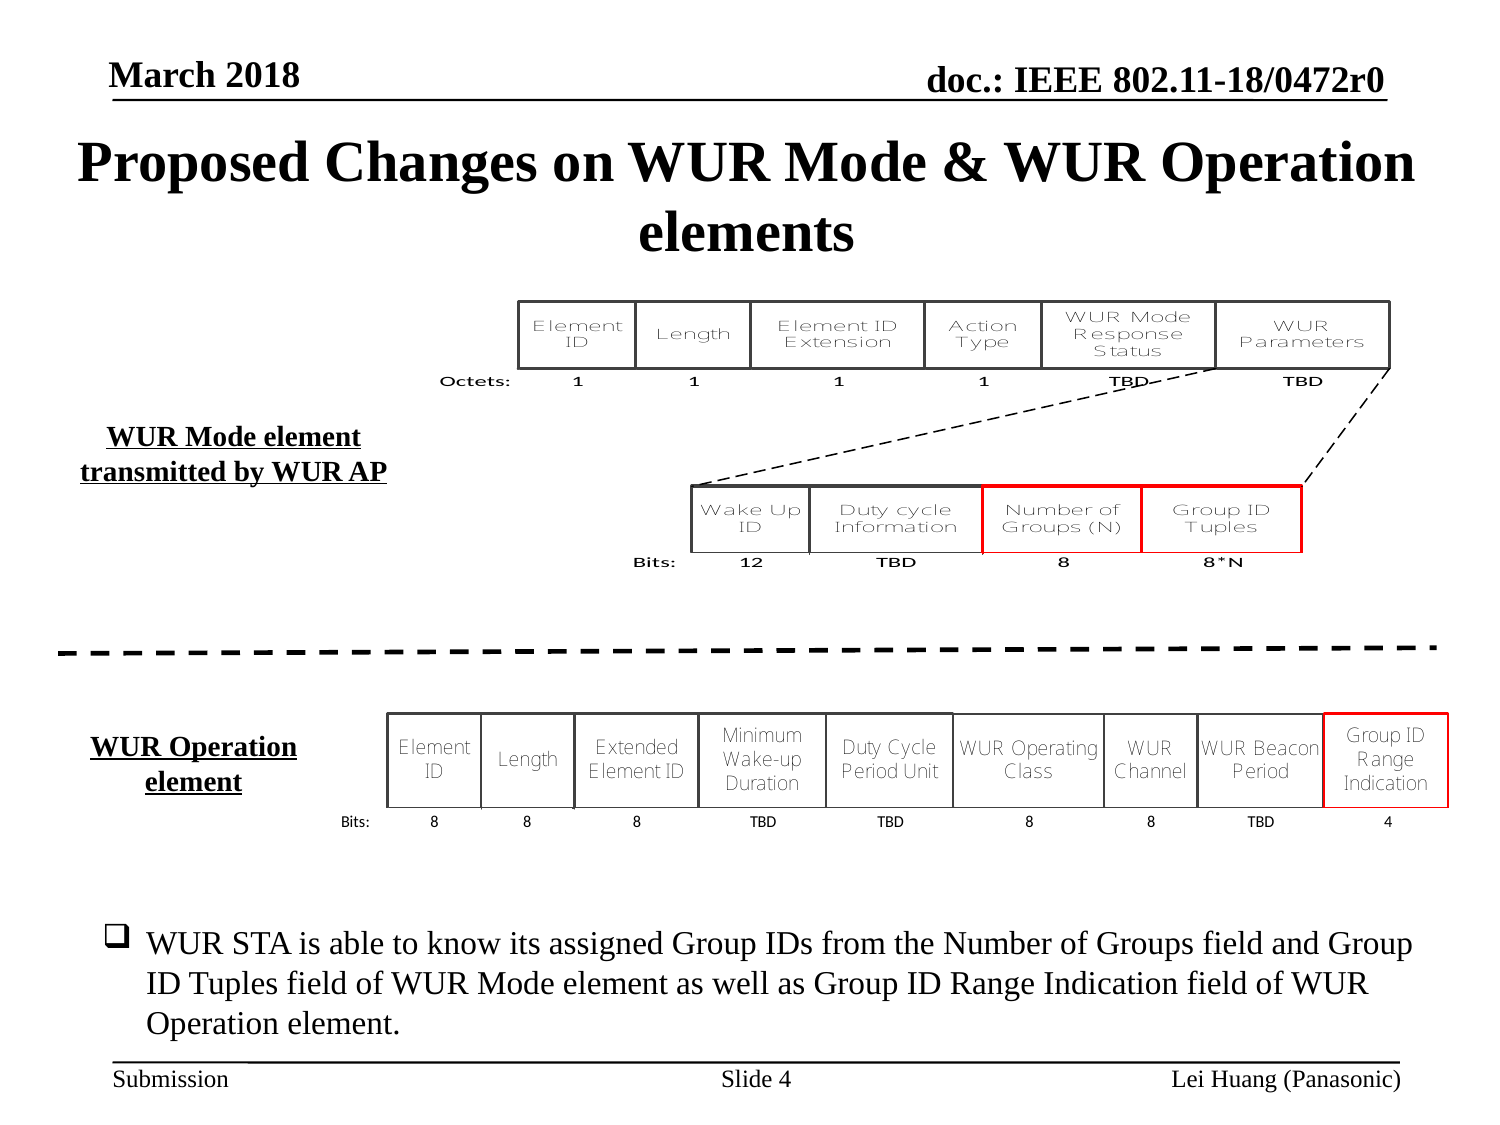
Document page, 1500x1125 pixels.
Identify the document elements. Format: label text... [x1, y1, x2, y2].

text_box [311, 690, 1468, 870]
slide_number Slide 4 [712, 1061, 800, 1093]
text_box WUR STA is able to know its assigned Group IDs from the Number of Groups field and Group ID Tuples field of WUR Mode element as well as Group ID Range Indication field of WUR Operation element. [87, 913, 1450, 1049]
text_box Proposed Changes on WUR Mode & WUR Operation elements [7, 116, 1488, 205]
footer Lei Huang (Panasonic) [949, 1061, 1402, 1093]
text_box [399, 273, 1451, 582]
text_box WUR Mode element transmitted by WUR AP [24, 409, 394, 495]
text_box [123, 246, 1399, 409]
text_box WUR Operation element [24, 720, 306, 805]
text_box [57, 647, 1437, 654]
text_box [123, 495, 1399, 646]
